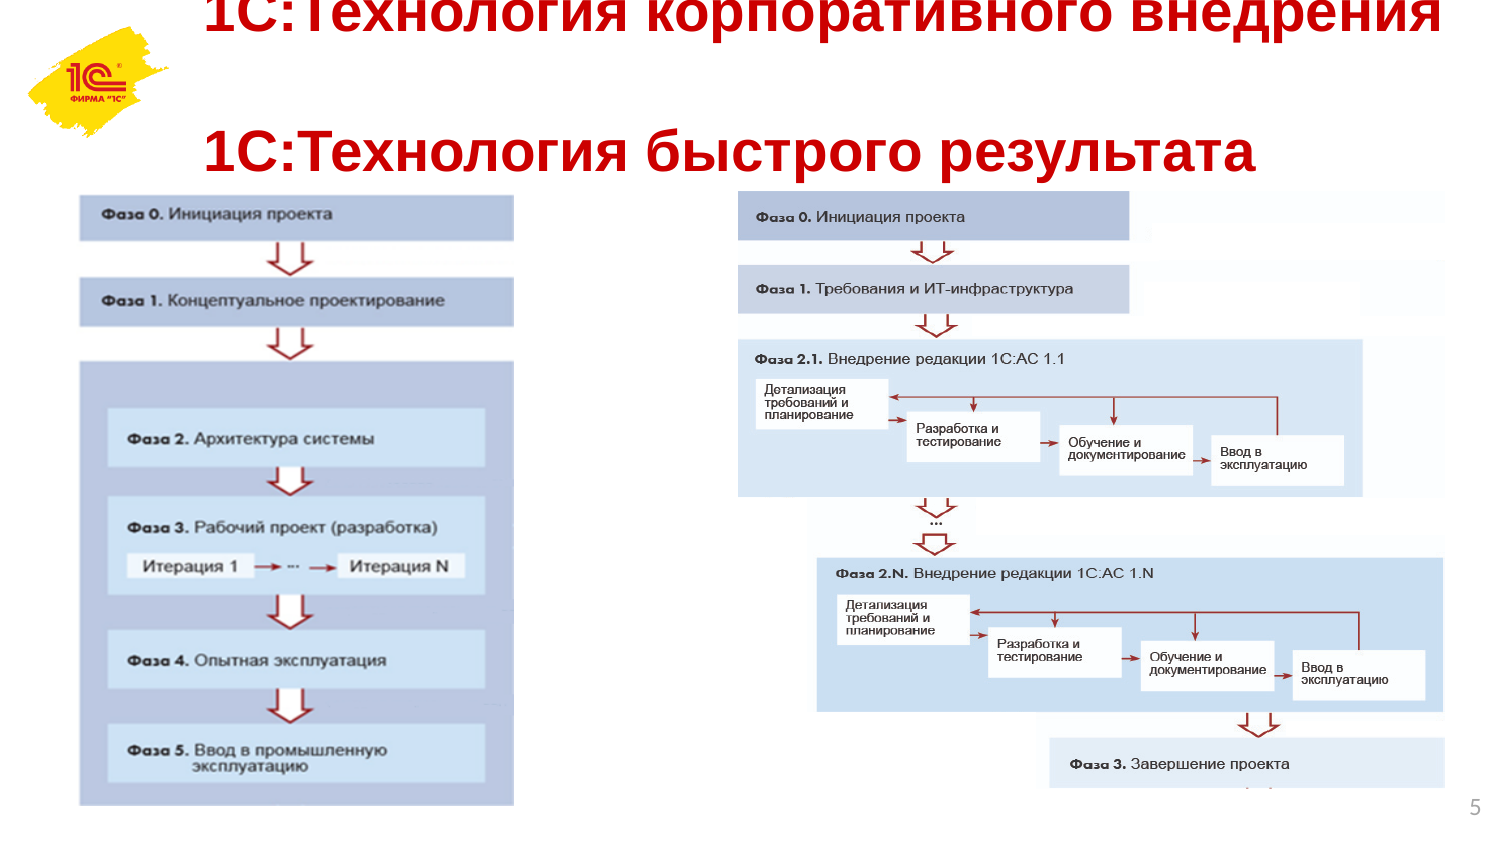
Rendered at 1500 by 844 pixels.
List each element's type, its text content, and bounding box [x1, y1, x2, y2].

text_box 1С:Технология корпоративного внедрения 1С:Технология быстрого результата [188, 13, 1480, 143]
slide_number 5 [1146, 783, 1497, 829]
picture [737, 191, 1445, 789]
picture [23, 23, 172, 140]
picture [76, 194, 514, 806]
